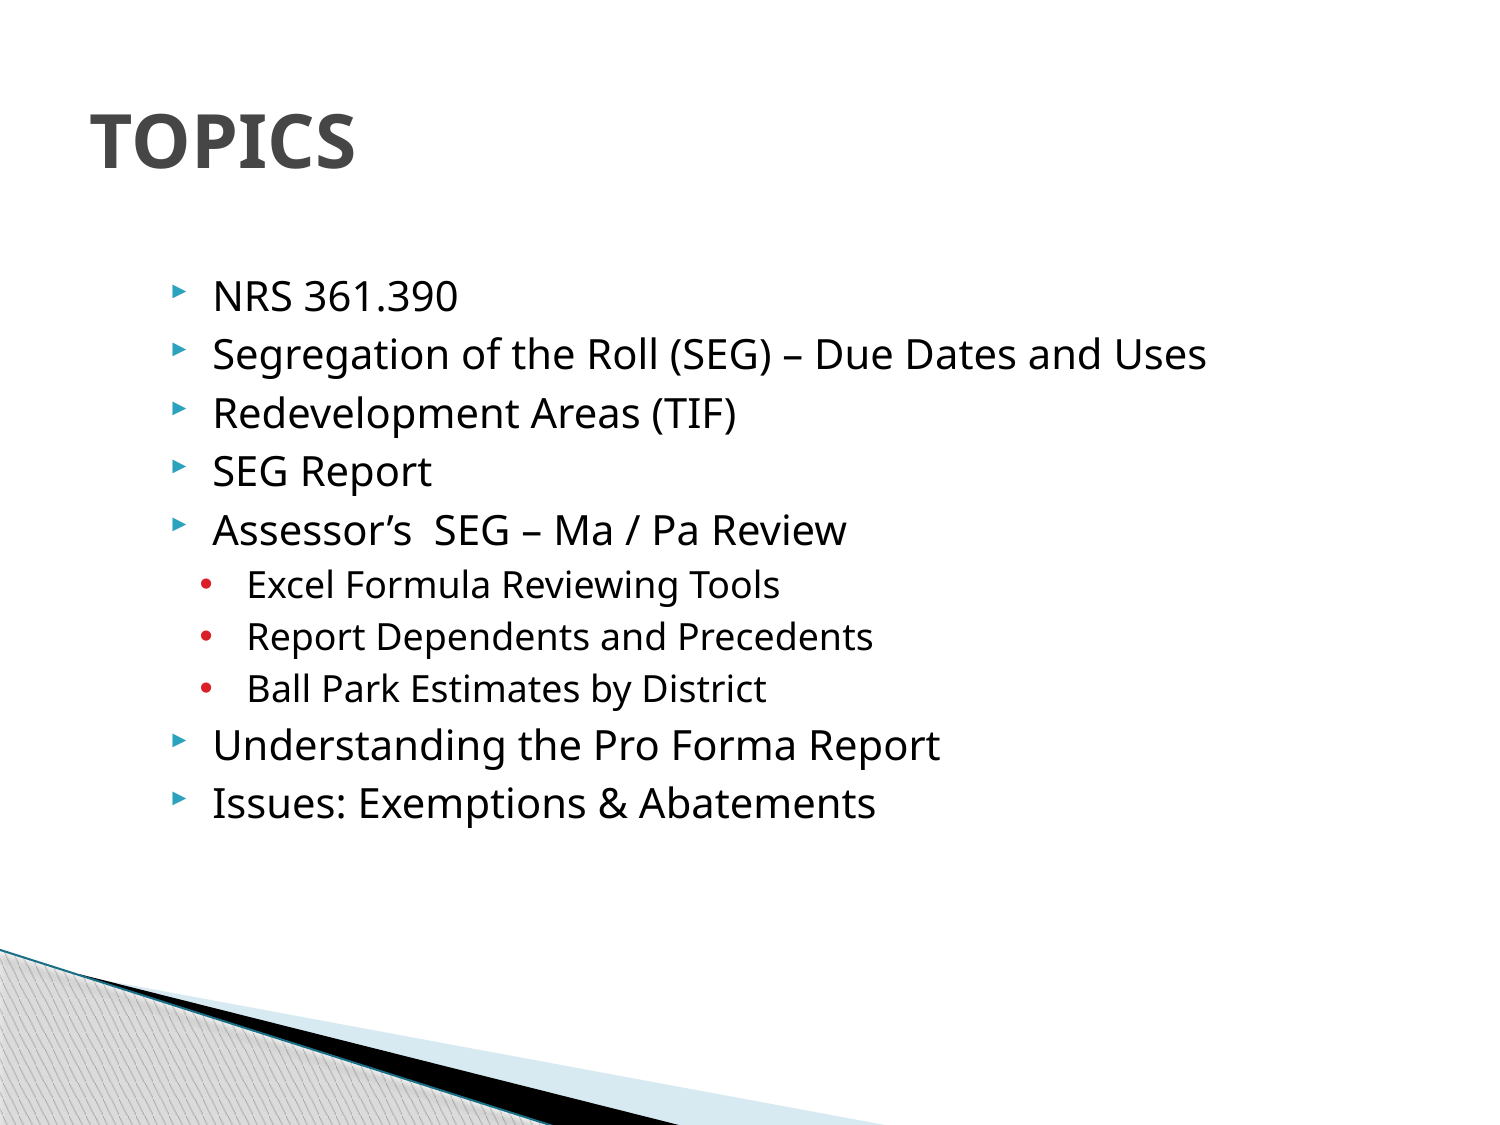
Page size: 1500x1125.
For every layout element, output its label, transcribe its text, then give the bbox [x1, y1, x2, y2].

list NRS 361.390 Segregation of the Roll (SEG) – Due Dates and Uses Redevelopment Areas (TIF) SEG Report Assessor’s SEG – Ma / Pa Review Excel Formula Reviewing Tools Report Dependents and Precedents Ball Park Estimates by District Understanding the Pro Forma Report Issues: Exemptions & Abatements [137, 262, 1372, 907]
title TOPICS [75, 45, 1425, 233]
